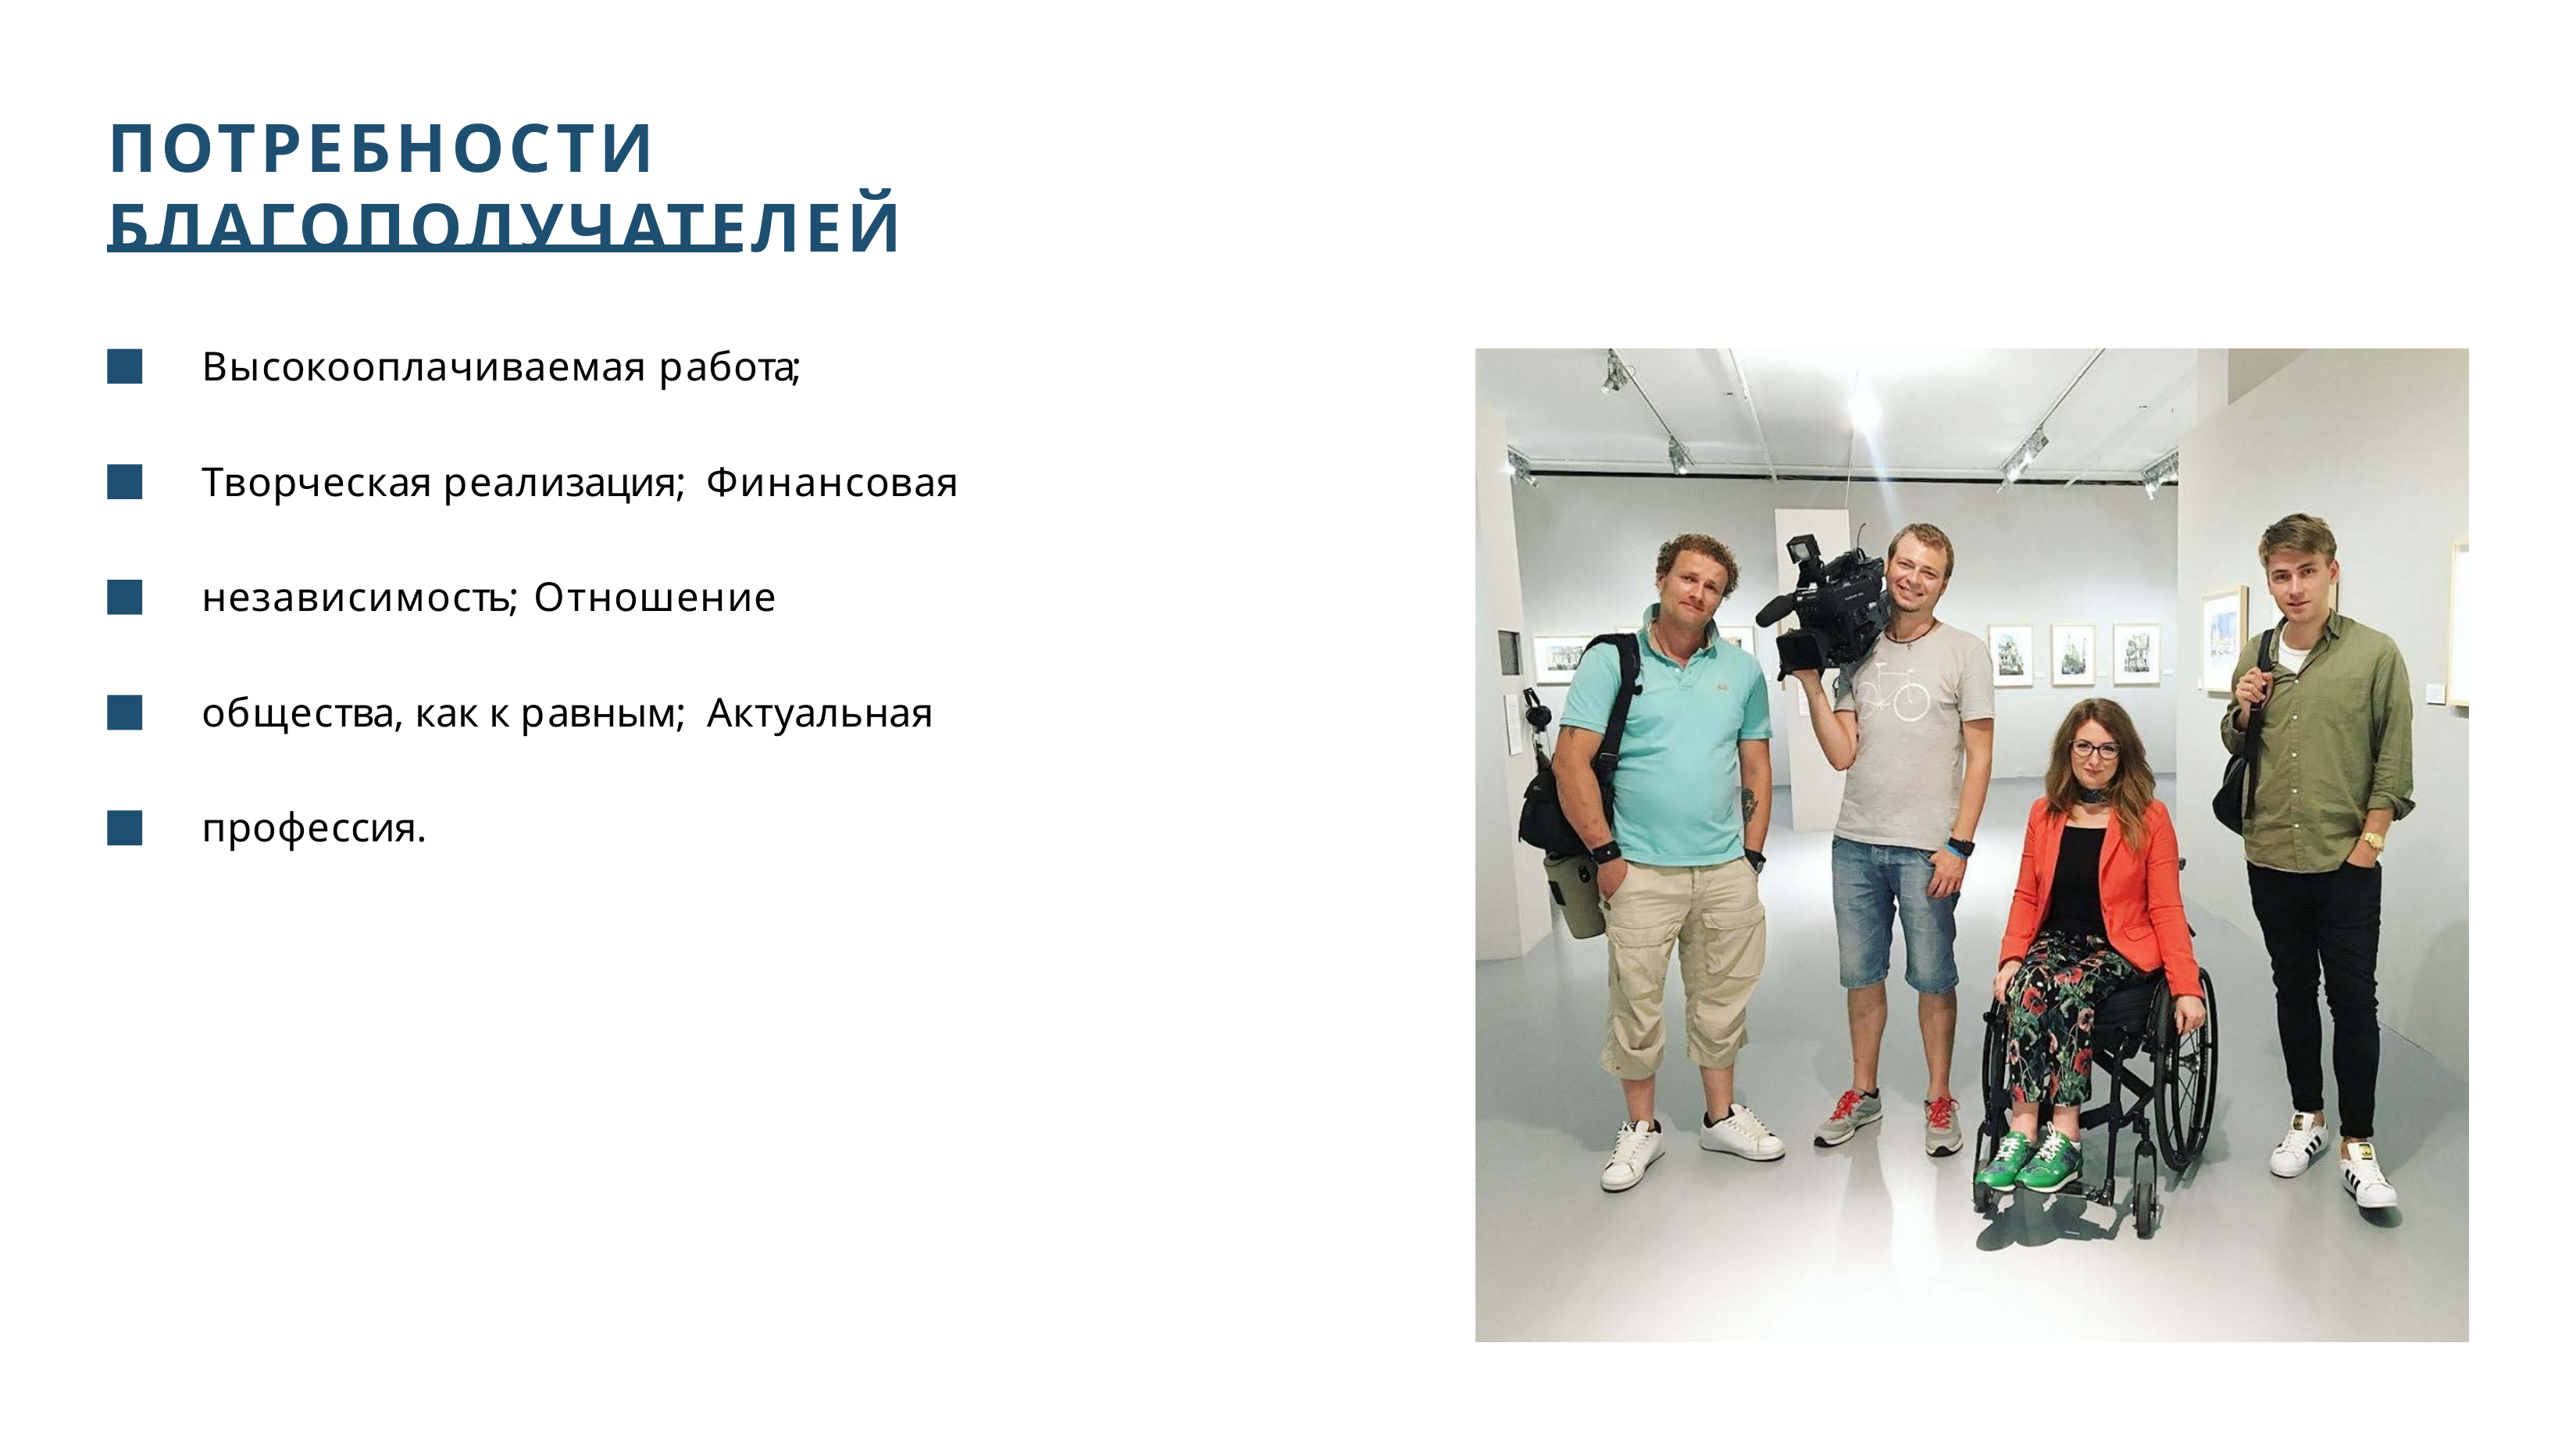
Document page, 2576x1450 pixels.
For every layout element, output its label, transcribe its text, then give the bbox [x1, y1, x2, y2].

text_box [107, 810, 143, 846]
picture [1475, 348, 2469, 1342]
text_box [107, 580, 143, 615]
title ПОТРЕБНОСТИ БЛАГОПОЛУЧАТЕЛЕЙ [105, 103, 1472, 348]
text_box [107, 348, 143, 384]
text_box Высокооплачиваемая работа; Творческая реализация; Финансовая независимость; Отношение общества, как к равным; Актуальная профессия. [200, 339, 973, 850]
text_box [107, 695, 143, 730]
text_box [107, 464, 143, 499]
